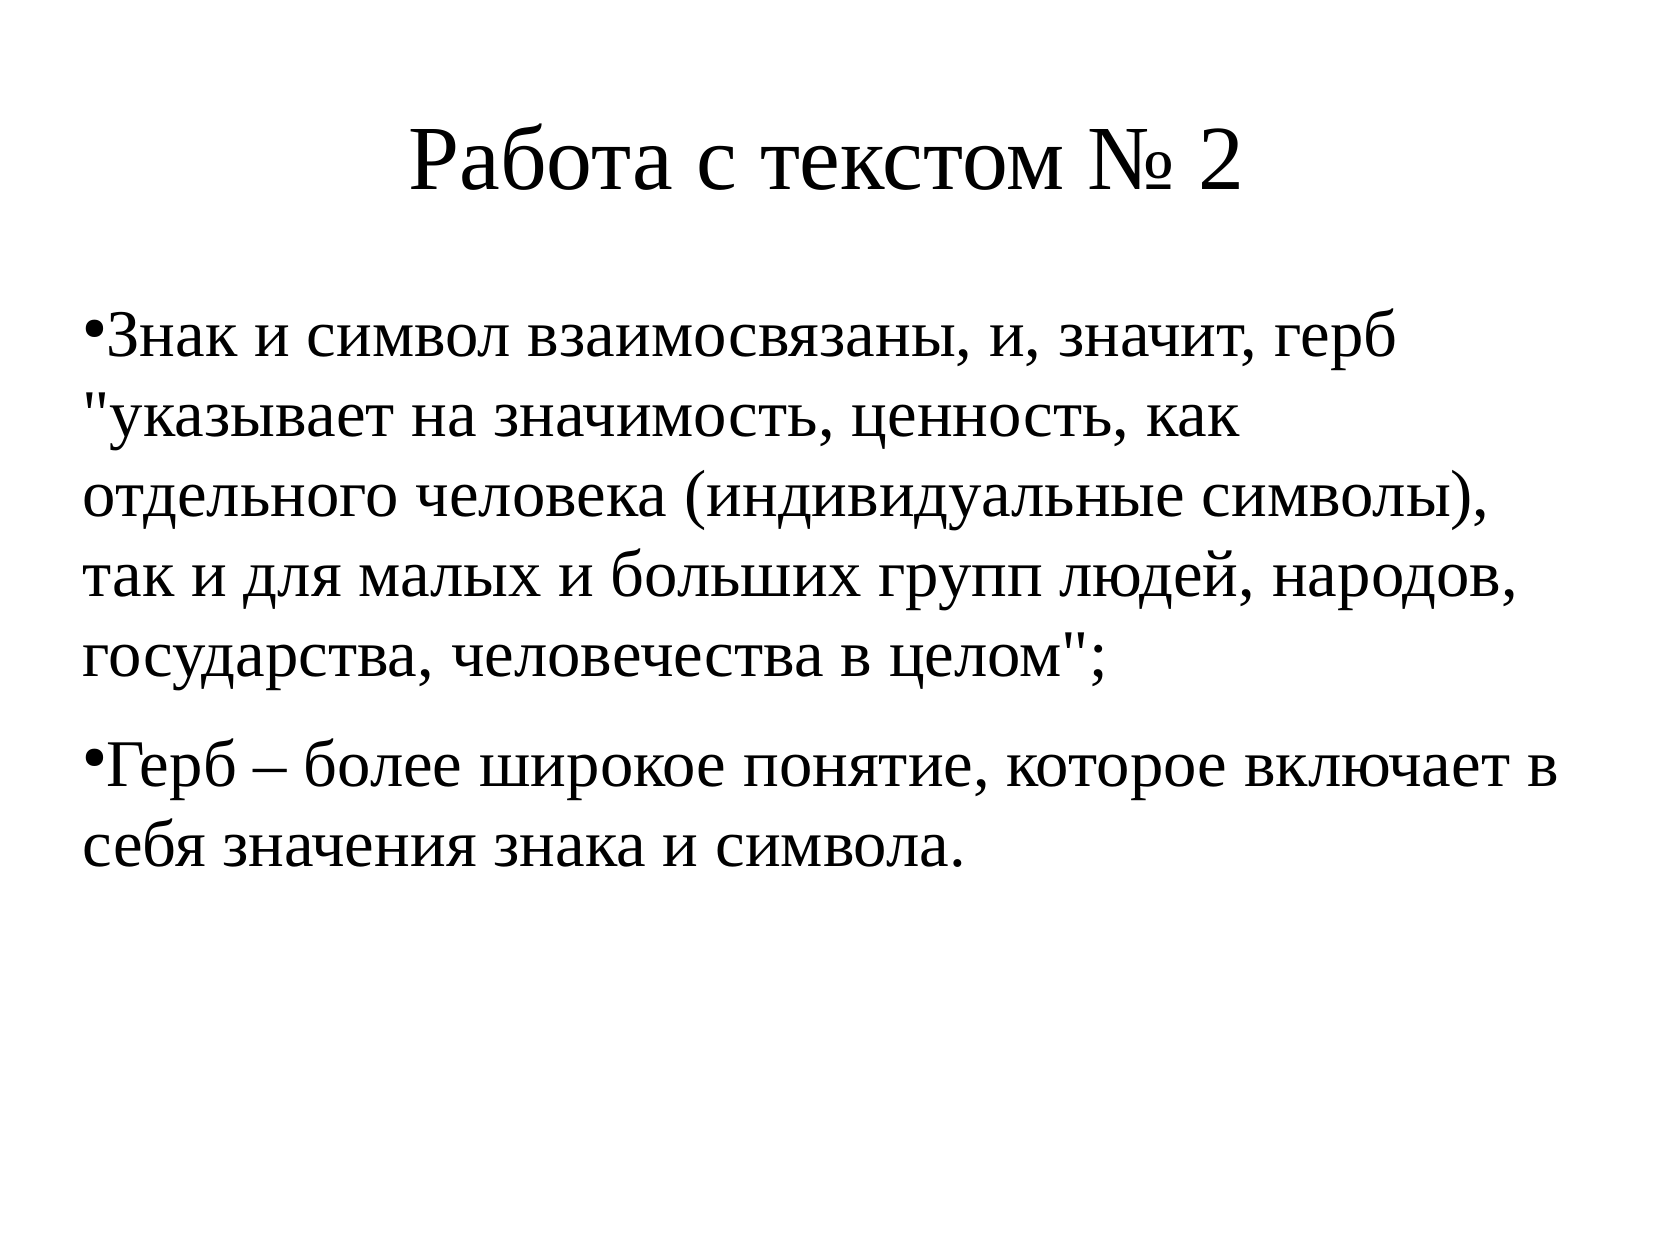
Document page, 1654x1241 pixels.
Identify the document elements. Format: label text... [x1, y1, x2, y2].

list Знак и символ взаимосвязаны, и, значит, герб "указывает на значимость, ценность, как отдельного человека (индивидуальные символы), так и для малых и больших групп людей, народов, государства, человечества в целом"; Герб – более широкое понятие, которое включает в себя значения знака и символа. [82, 290, 1571, 995]
title Работа с текстом № 2 [82, 49, 1571, 257]
